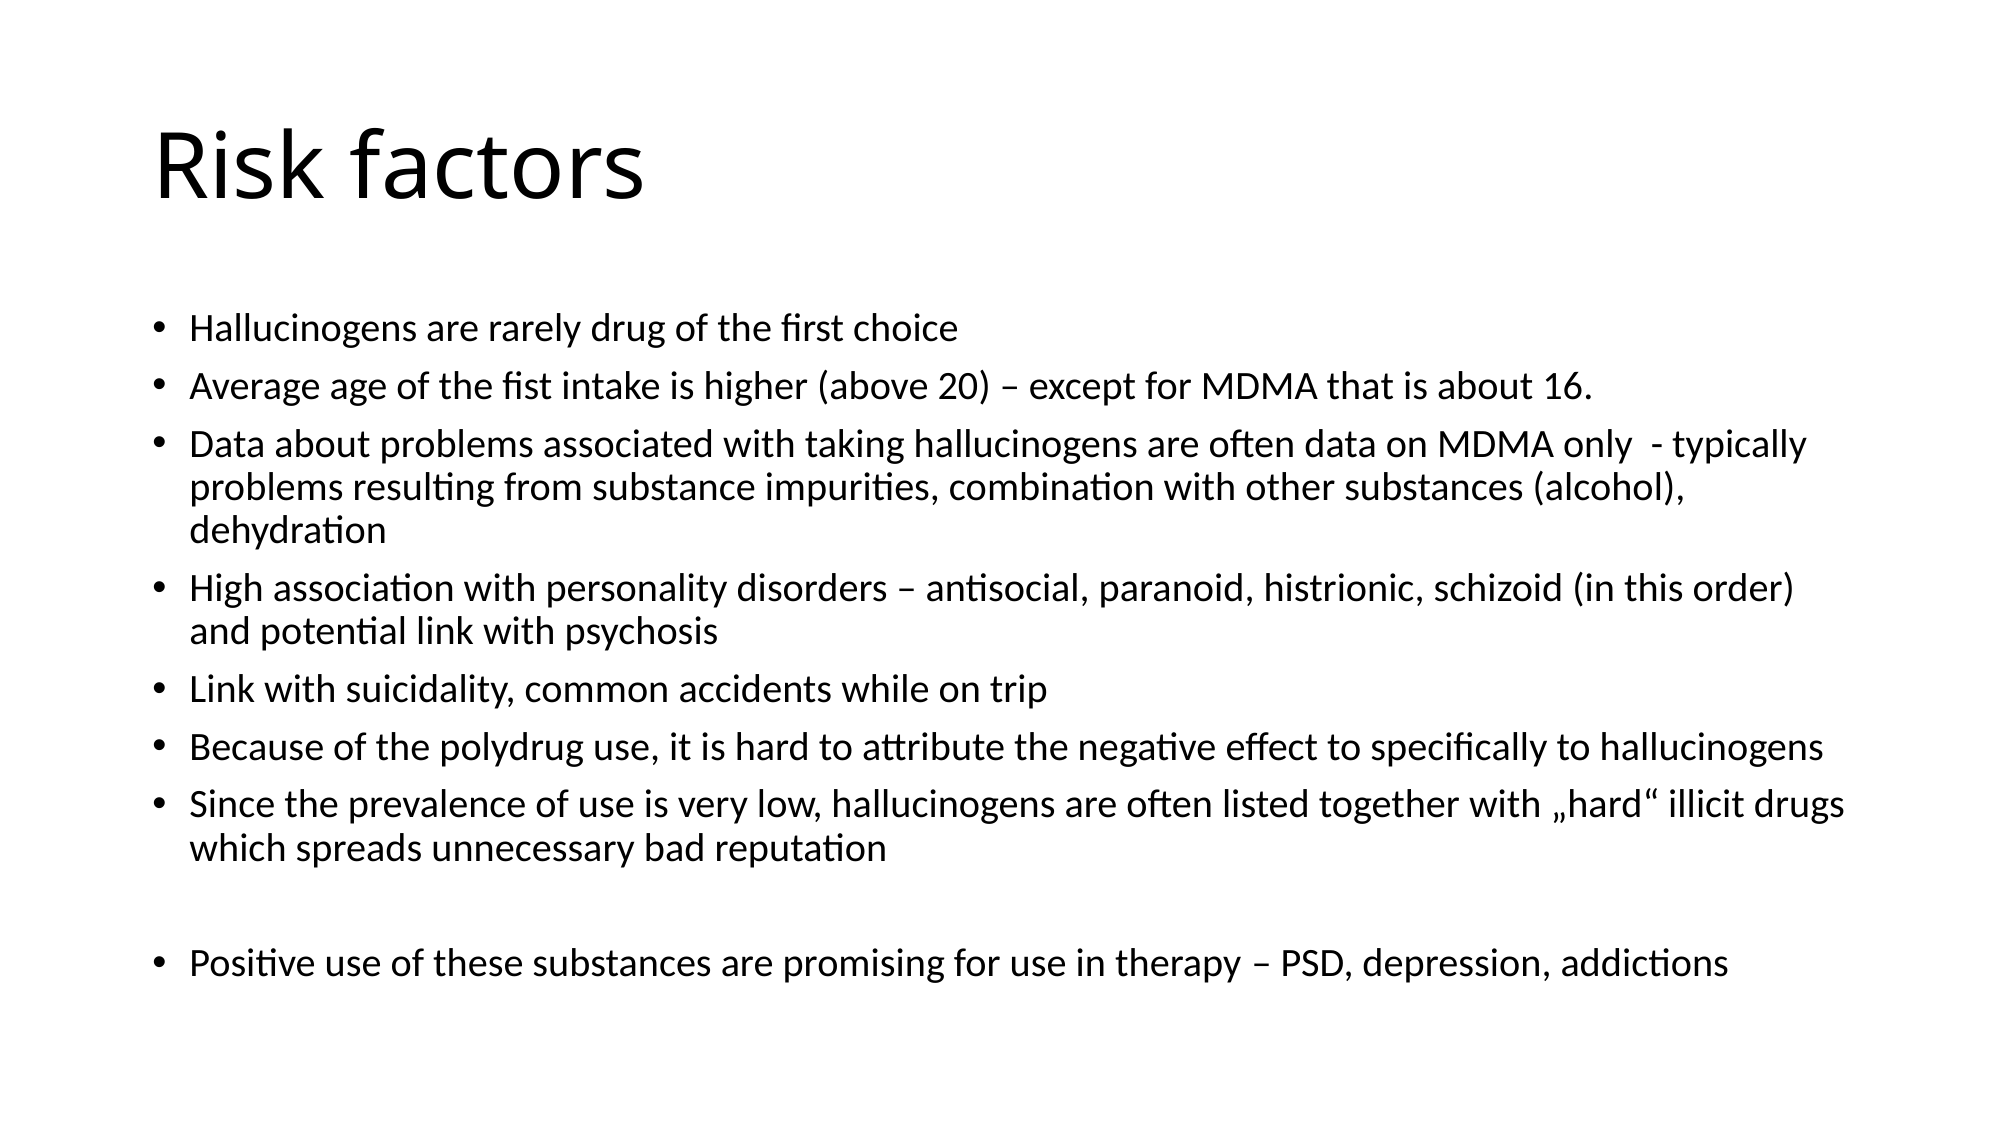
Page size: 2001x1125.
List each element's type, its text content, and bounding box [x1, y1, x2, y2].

list Hallucinogens are rarely drug of the first choice Average age of the fist intake is higher (above 20) – except for MDMA that is about 16. Data about problems associated with taking hallucinogens are often data on MDMA only - typically problems resulting from substance impurities, combination with other substances (alcohol), dehydration High association with personality disorders – antisocial, paranoid, histrionic, schizoid (in this order) and potential link with psychosis Link with suicidality, common accidents while on trip Because of the polydrug use, it is hard to attribute the negative effect to specifically to hallucinogens Since the prevalence of use is very low, hallucinogens are often listed together with „hard“ illicit drugs which spreads unnecessary bad reputation Positive use of these substances are promising for use in therapy – PSD, depression, addictions [137, 299, 1863, 1014]
title Risk factors [137, 59, 1863, 278]
